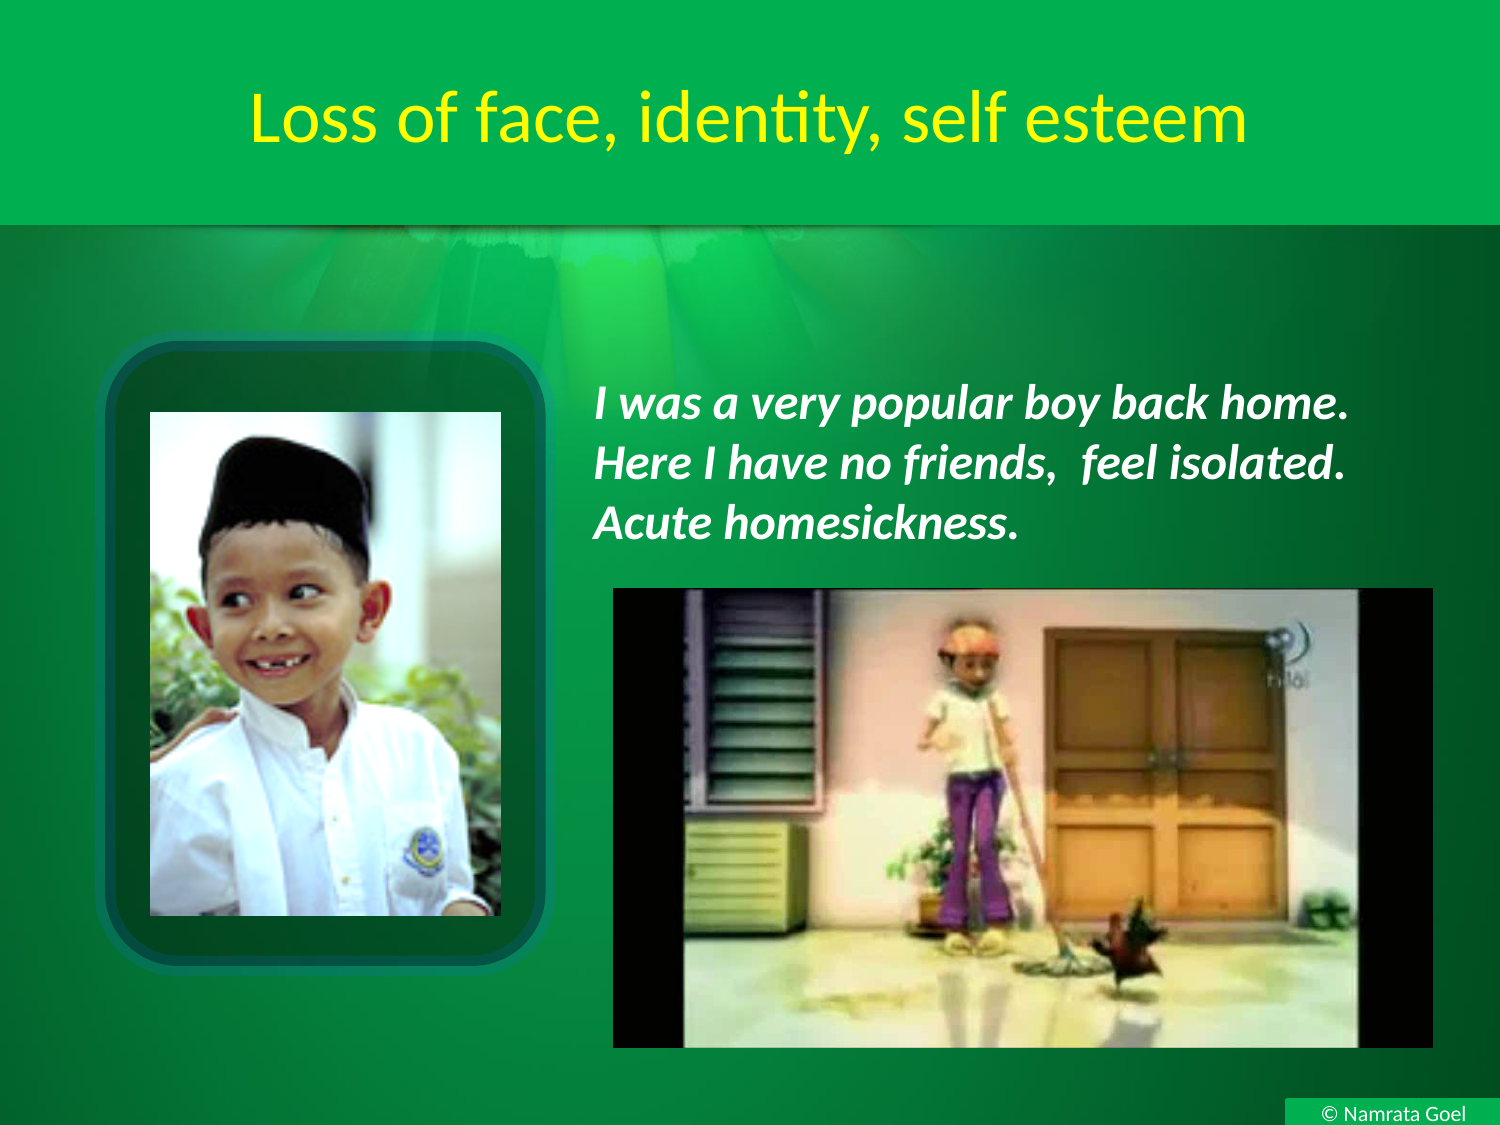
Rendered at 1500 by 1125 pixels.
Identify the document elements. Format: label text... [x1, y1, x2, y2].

text_box I was a very popular boy back home. Here I have no friends, feel isolated. Acute homesickness. [578, 362, 1366, 558]
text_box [612, 587, 1434, 1049]
picture [0, 225, 1500, 1125]
text_box [105, 340, 546, 966]
text_box Loss of face, identity, self esteem [0, 1, 1500, 225]
